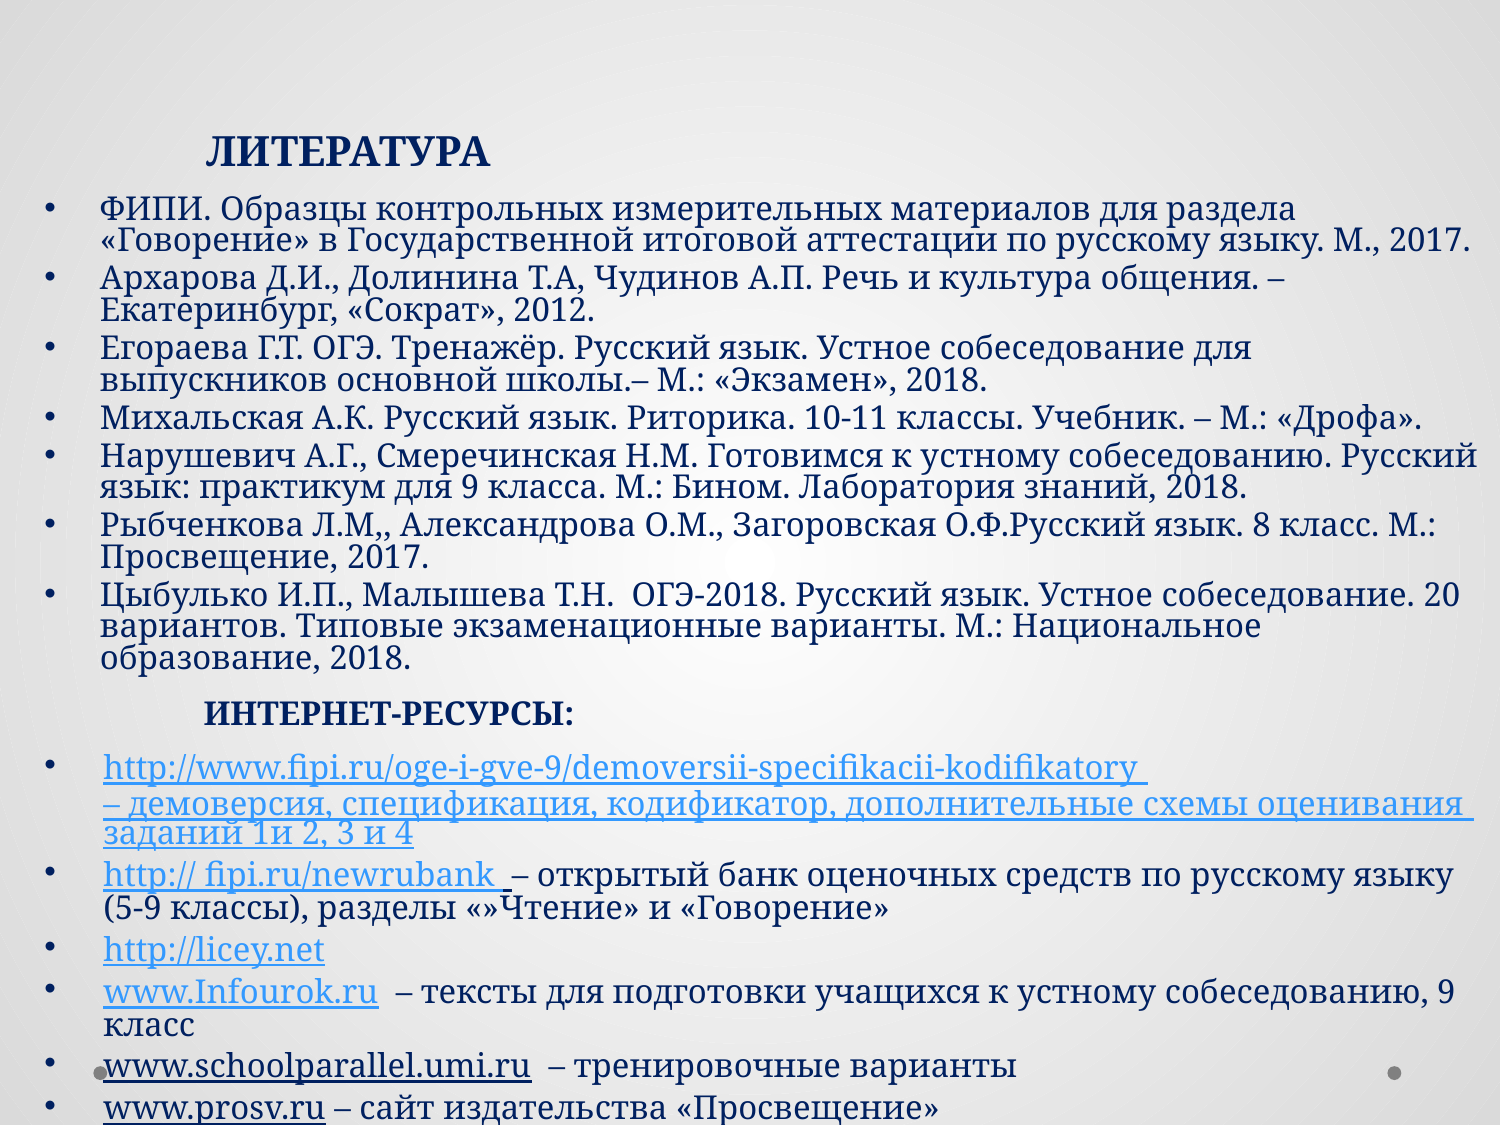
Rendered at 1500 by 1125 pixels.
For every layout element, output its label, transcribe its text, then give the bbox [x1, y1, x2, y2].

title Литература [204, 76, 1130, 153]
text_box ФИПИ. Образцы контрольных измерительных материалов для раздела «Говорение» в Государственной итоговой аттестации по русскому языку. М., 2017. Архарова Д.И., Долинина Т.А, Чудинов А.П. Речь и культура общения. – Екатеринбург, «Сократ», 2012. Егораева Г.Т. ОГЭ. Тренажёр. Русский язык. Устное собеседование для выпускников основной школы.– М.: «Экзамен», 2018. Михальская А.К. Русский язык. Риторика. 10-11 классы. Учебник. – М.: «Дрофа». Нарушевич А.Г., Смеречинская Н.М. Готовимся к устному собеседованию. Русский язык: практикум для 9 класса. М.: Бином. Лаборатория знаний, 2018. Рыбченкова Л.М,, Александрова О.М., Загоровская О.Ф.Русский язык. 8 класс. М.: Просвещение, 2017. Цыбулько И.П., Малышева Т.Н. ОГЭ-2018. Русский язык. Устное собеседование. 20 вариантов. Типовые экзаменационные варианты. М.: Национальное образование, 2018. ИНТЕРНЕТ-РЕСУРСЫ: http://www.fipi.ru/oge-i-gve-9/demoversii-specifikacii-kodifikatory – демоверсия, спецификация, кодификатор, дополнительные схемы оценивания заданий 1и 2, 3 и 4 http:// fipi.ru/newrubank – открытый банк оценочных средств по русскому языку (5-9 классы), разделы «»Чтение» и «Говорение» http://licey.net www.Infourok.ru – тексты для подготовки учащихся к устному собеседованию, 9 класс www.schoolparallel.umi.ru – тренировочные варианты www.prosv.ru – сайт издательства «Просвещение» [29, 187, 1500, 1125]
